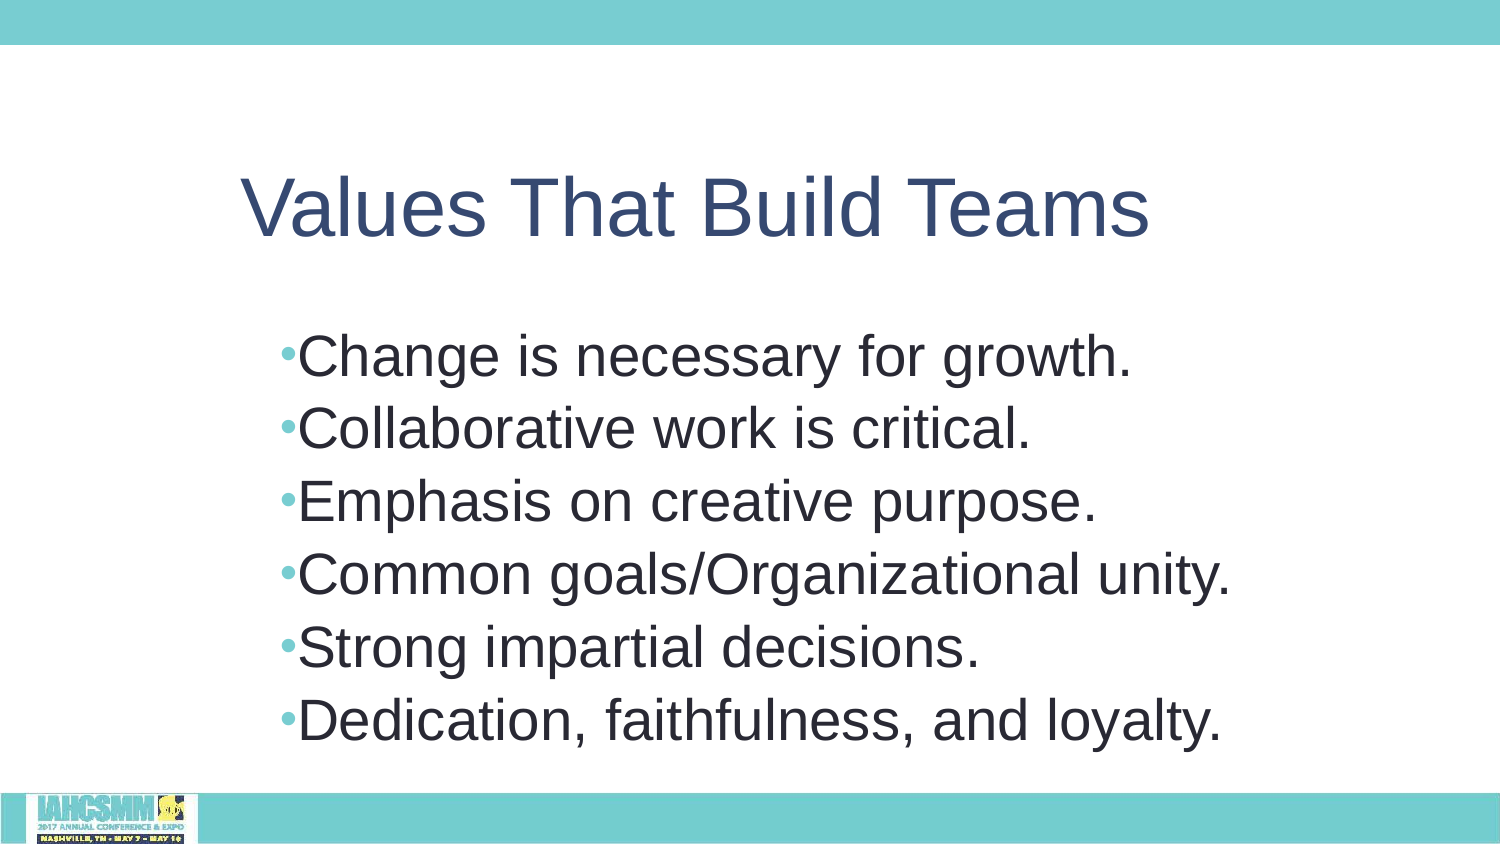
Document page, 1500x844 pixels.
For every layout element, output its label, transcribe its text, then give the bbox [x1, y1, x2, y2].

picture [0, 56, 1500, 844]
title Values That Build Teams [225, 121, 1272, 285]
list Change is necessary for growth. Collaborative work is critical. Emphasis on creative purpose. Common goals/Organizational unity. Strong impartial decisions. Dedication, faithfulness, and loyalty. [243, 310, 1272, 744]
